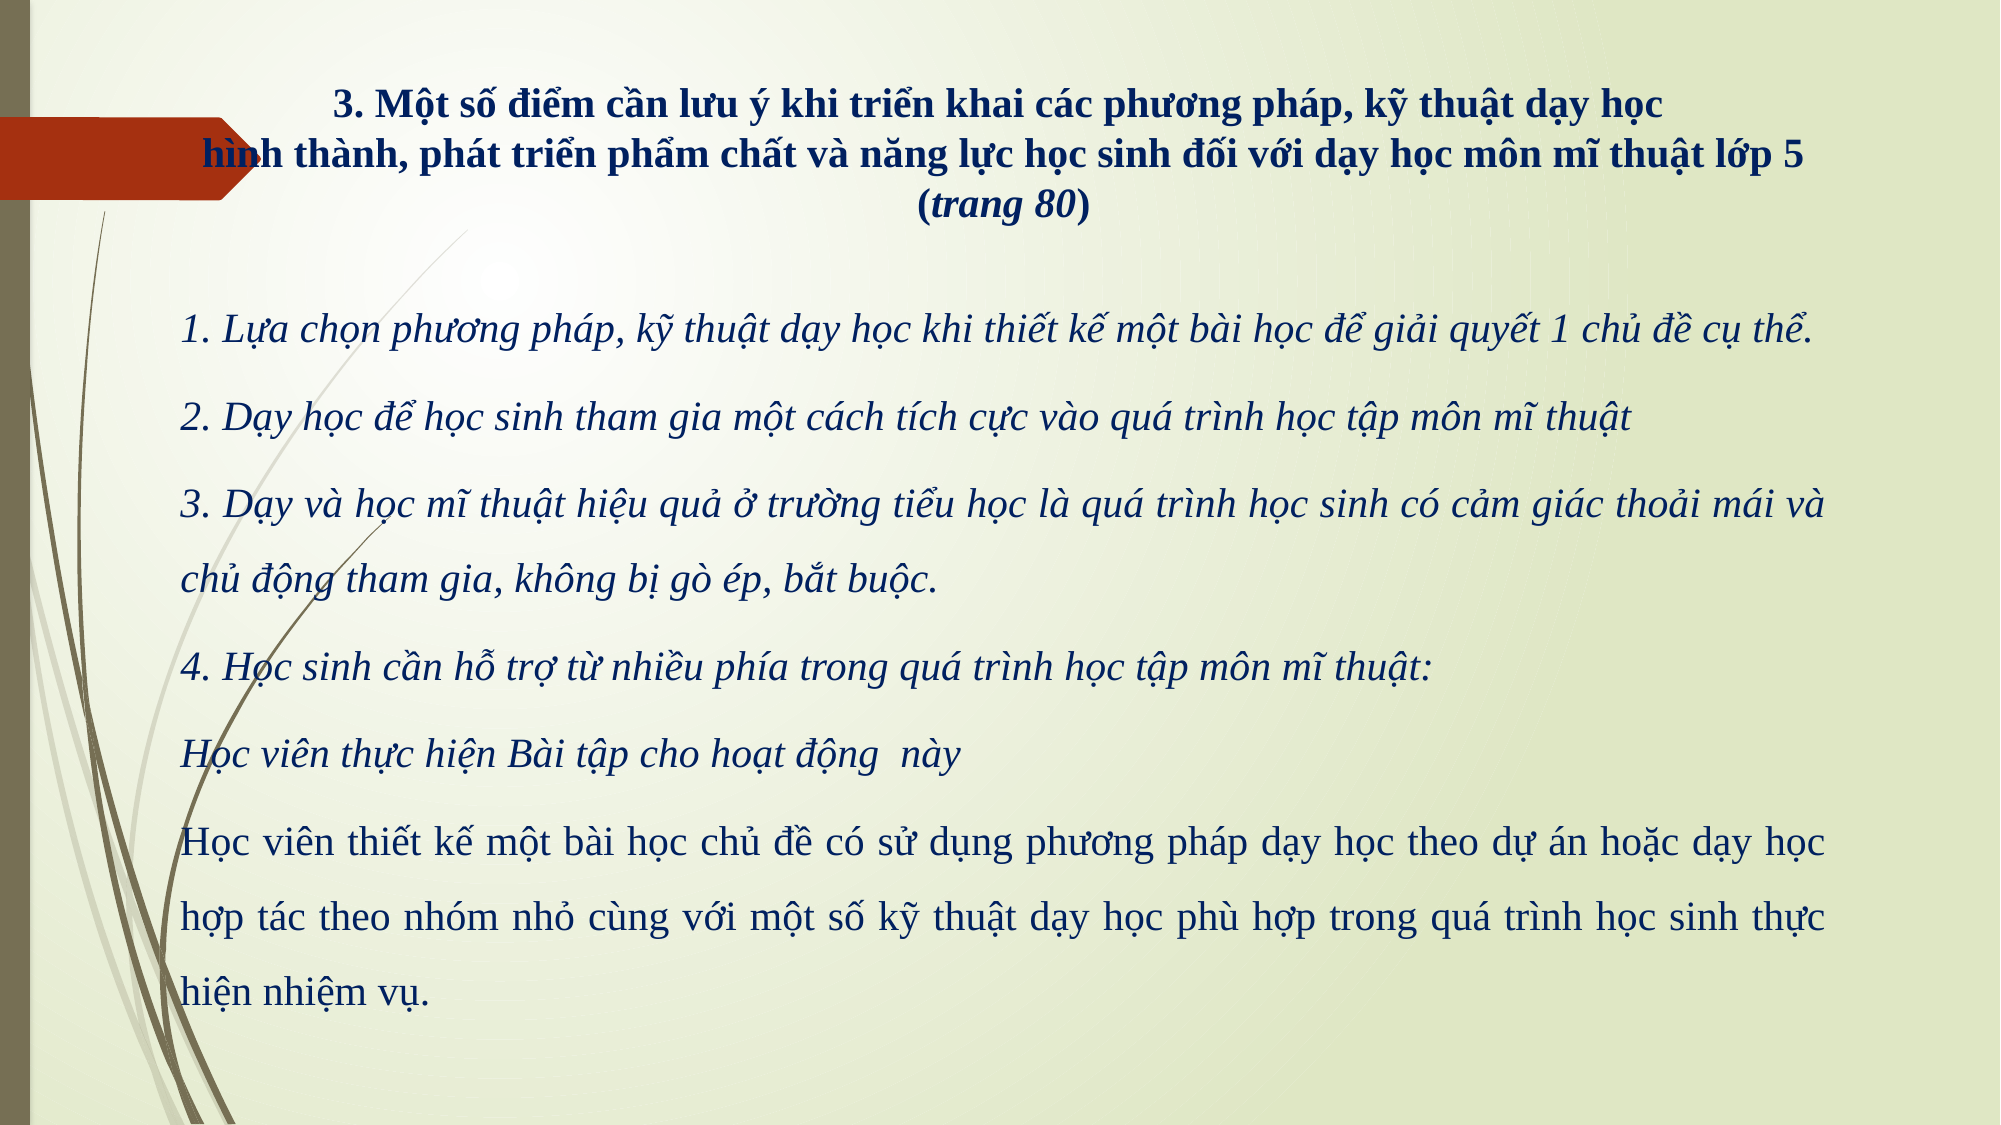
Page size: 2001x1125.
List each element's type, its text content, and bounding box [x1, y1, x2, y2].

text_box 3. Một số điểm cần lưu ý khi triển khai các phương pháp, kỹ thuật dạy học hình thành, phát triển phẩm chất và năng lực học sinh đối với dạy học môn mĩ thuật lớp 5 (trang 80) 1. Lựa chọn phương pháp, kỹ thuật dạy học khi thiết kế một bài học để giải quyết 1 chủ đề cụ thể. 2. Dạy học để học sinh tham gia một cách tích cực vào quá trình học tập môn mĩ thuật 3. Dạy và học mĩ thuật hiệu quả ở trường tiểu học là quá trình học sinh có cảm giác thoải mái và chủ động tham gia, không bị gò ép, bắt buộc. 4. Học sinh cần hỗ trợ từ nhiều phía trong quá trình học tập môn mĩ thuật: Học viên thực hiện Bài tập cho hoạt động này Học viên thiết kế một bài học chủ đề có sử dụng phương pháp dạy học theo dự án hoặc dạy học hợp tác theo nhóm nhỏ cùng với một số kỹ thuật dạy học phù hợp trong quá trình học sinh thực hiện nhiệm vụ. [165, 68, 1843, 1079]
